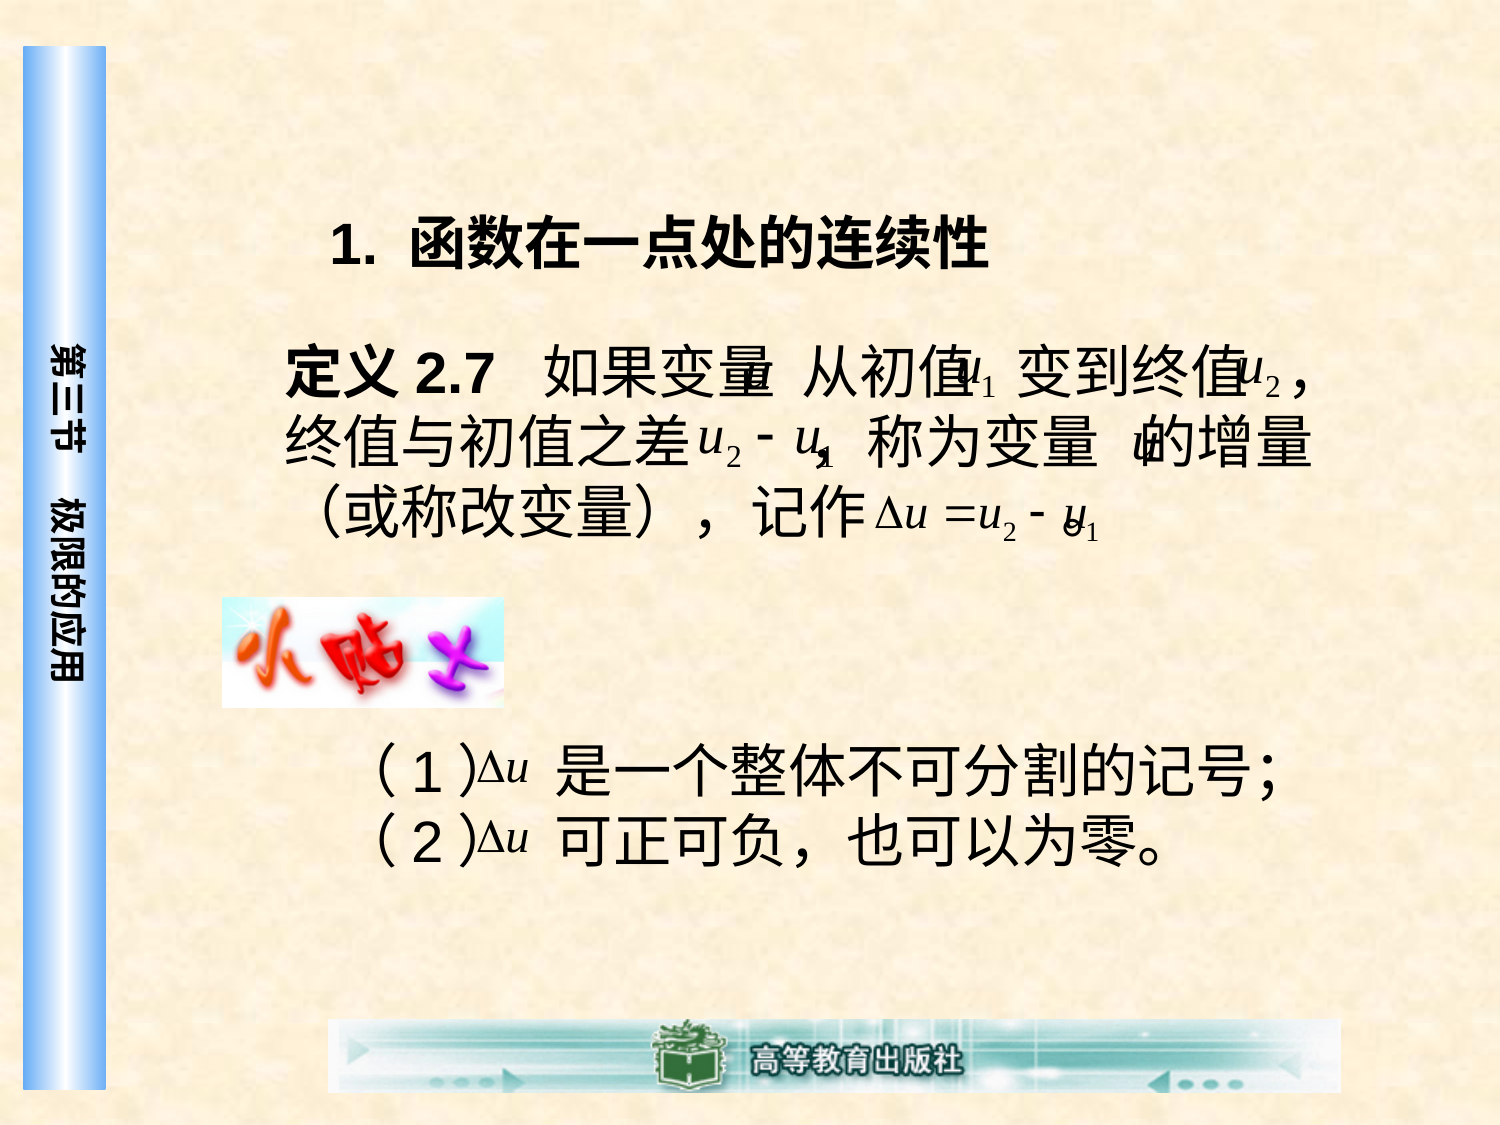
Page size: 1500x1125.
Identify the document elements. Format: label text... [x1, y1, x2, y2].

text_box [23, 46, 106, 1090]
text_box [468, 808, 542, 865]
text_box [1124, 421, 1173, 474]
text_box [691, 398, 843, 482]
text_box 定义2.7 如果变量 从初值 变到终值 ，终值与初值之差 ，称为变量 的增量（或称改变量），记作 。 [269, 328, 1395, 553]
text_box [468, 737, 542, 795]
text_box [1230, 327, 1291, 411]
text_box （1） 是一个整体不可分割的记号； （2） 可正可负，也可以为零。 [324, 726, 1328, 882]
text_box 1. 函数在一点处的连续性 [314, 199, 1006, 284]
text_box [866, 480, 1107, 554]
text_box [737, 351, 786, 396]
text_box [948, 327, 1005, 411]
text_box 第三节 极限的应用 [23, 328, 100, 739]
picture [0, 1, 1500, 1125]
